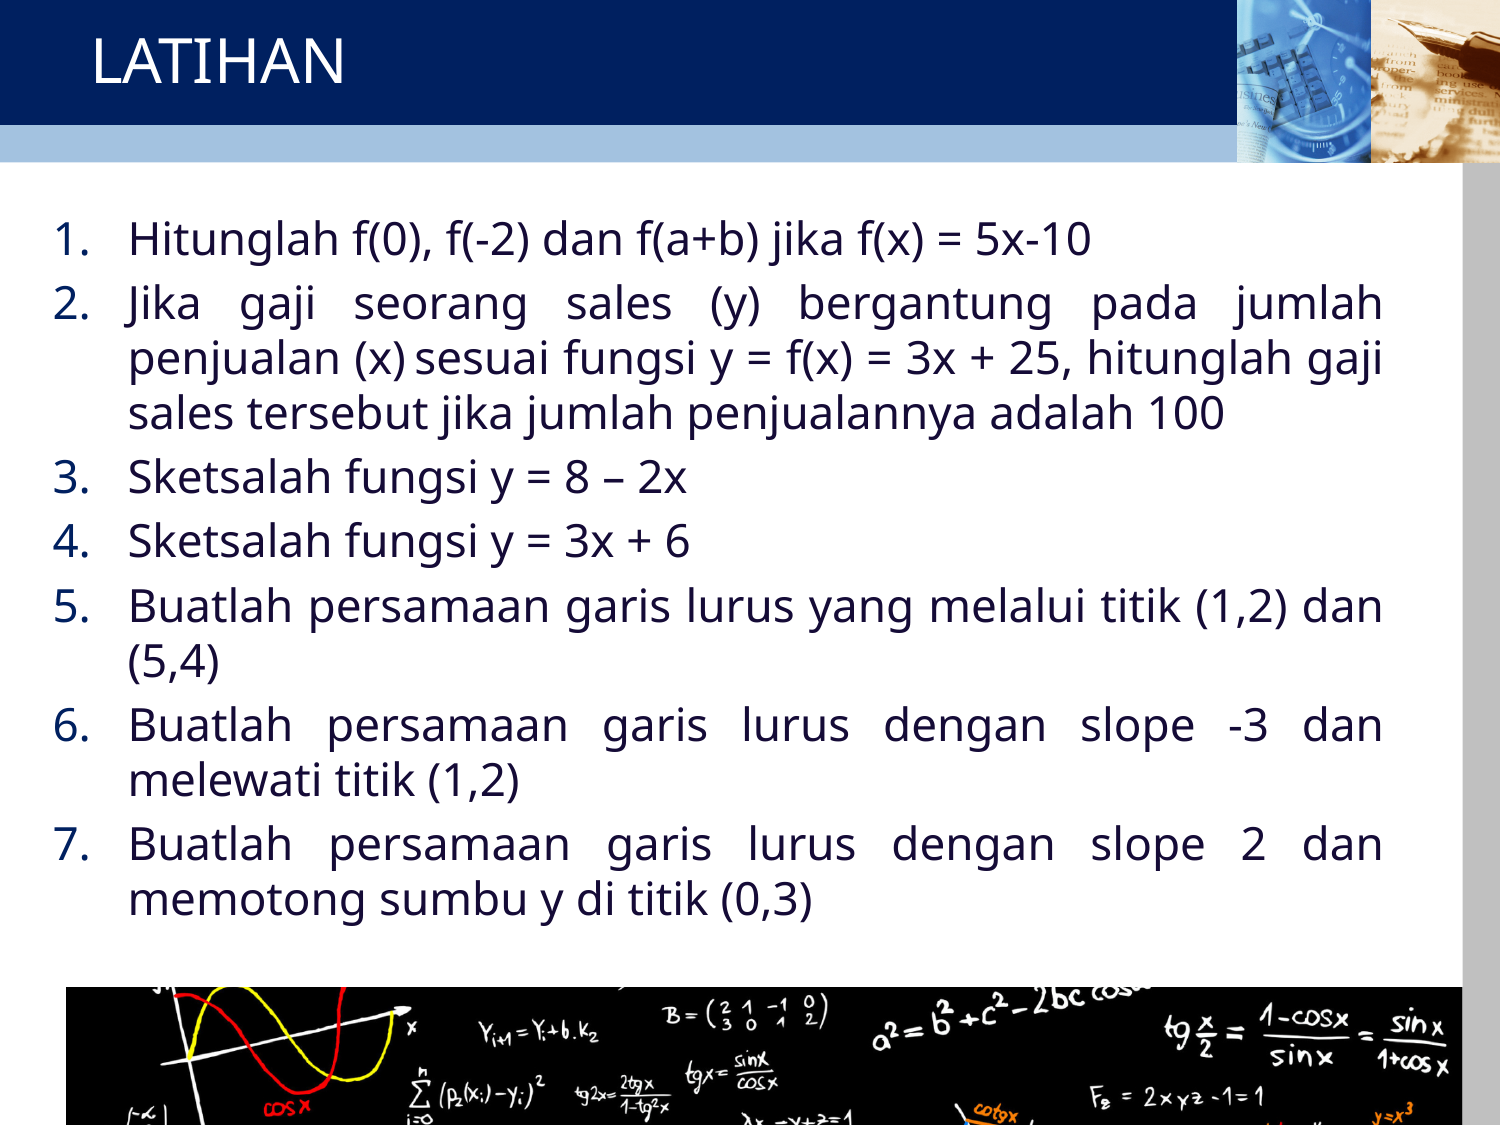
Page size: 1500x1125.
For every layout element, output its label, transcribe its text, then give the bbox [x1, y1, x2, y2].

list Hitunglah f(0), f(-2) dan f(a+b) jika f(x) = 5x-10 Jika gaji seorang sales (y) bergantung pada jumlah penjualan (x) sesuai fungsi y = f(x) = 3x + 25, hitunglah gaji sales tersebut jika jumlah penjualannya adalah 100 Sketsalah fungsi y = 8 – 2x Sketsalah fungsi y = 3x + 6 Buatlah persamaan garis lurus yang melalui titik (1,2) dan (5,4) Buatlah persamaan garis lurus dengan slope -3 dan melewati titik (1,2) Buatlah persamaan garis lurus dengan slope 2 dan memotong sumbu y di titik (0,3) [37, 202, 1401, 985]
title LATIHAN [74, 12, 1088, 106]
picture [1237, 0, 1500, 163]
picture [24, 987, 1463, 1125]
